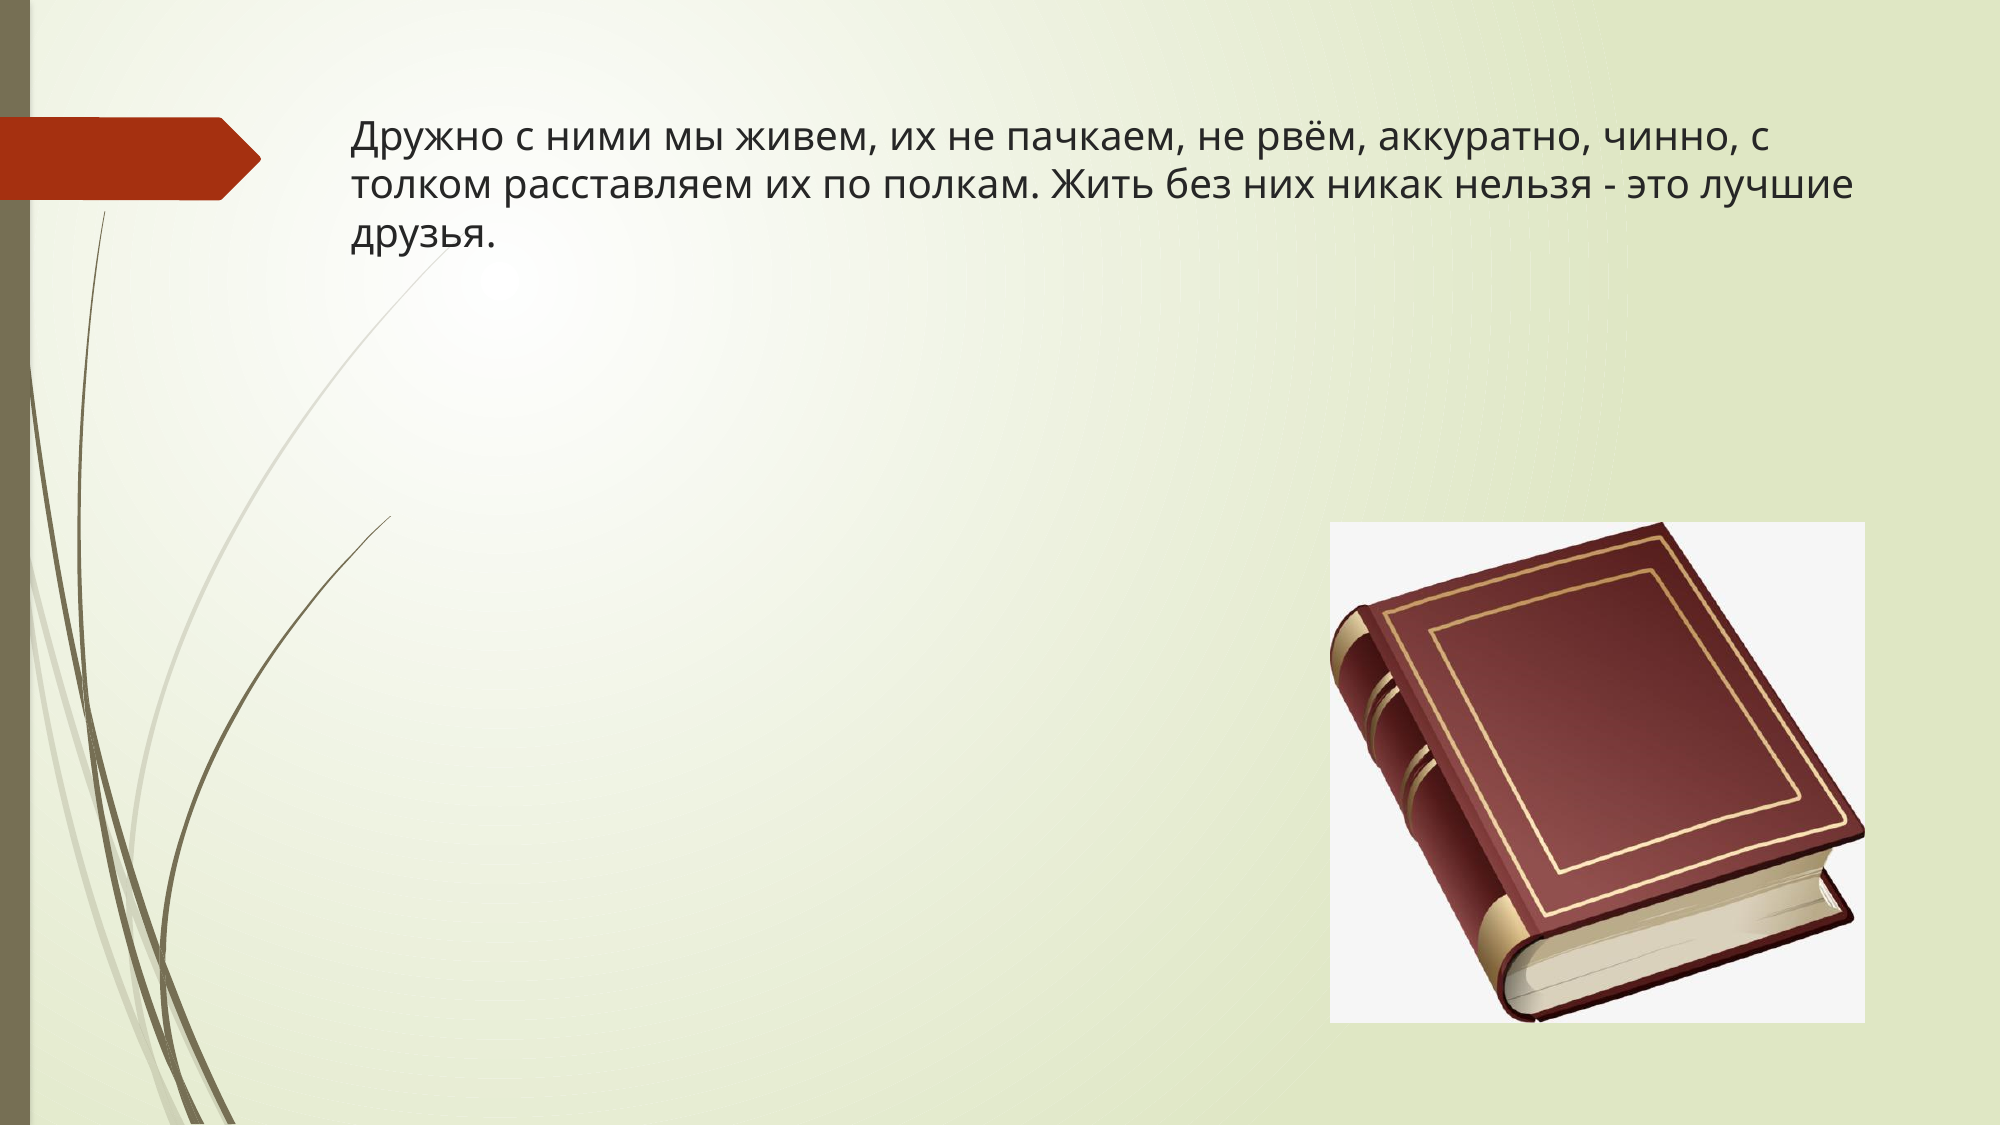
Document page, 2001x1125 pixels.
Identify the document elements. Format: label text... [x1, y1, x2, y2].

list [1330, 522, 1865, 1023]
title Дружно с ними мы живем, их не пачкаем, не рвём, аккуратно, чинно, с толком расставляем их по полкам. Жить без них никак нельзя - это лучшие друзья. [335, 102, 1888, 313]
